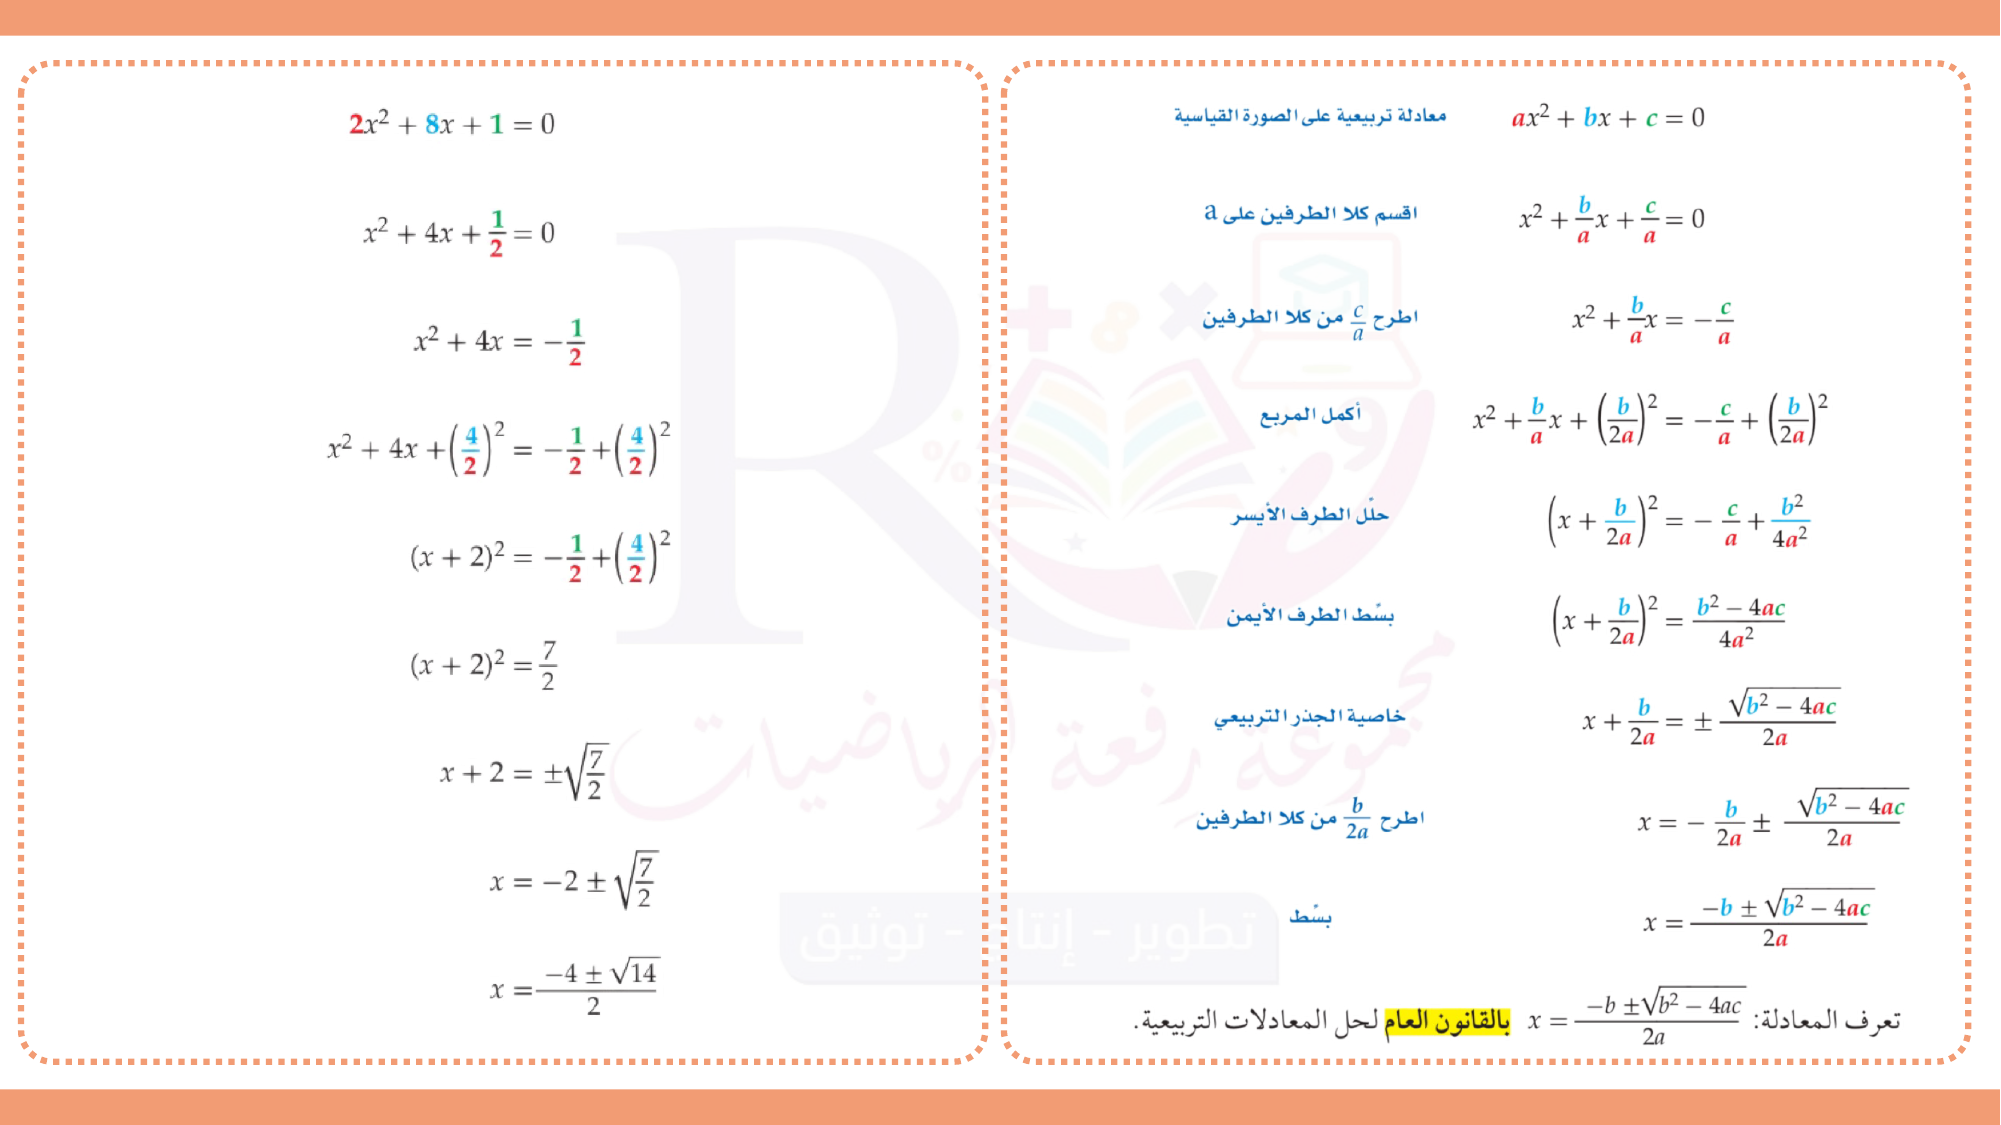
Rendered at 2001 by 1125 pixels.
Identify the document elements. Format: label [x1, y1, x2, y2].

text_box [0, 0, 2000, 36]
text_box [1003, 63, 1091, 162]
text_box [1917, 63, 1969, 1062]
text_box [0, 1089, 2000, 1125]
text_box [21, 63, 986, 1062]
text_box [1003, 1020, 1091, 1062]
picture [268, 60, 1917, 1095]
